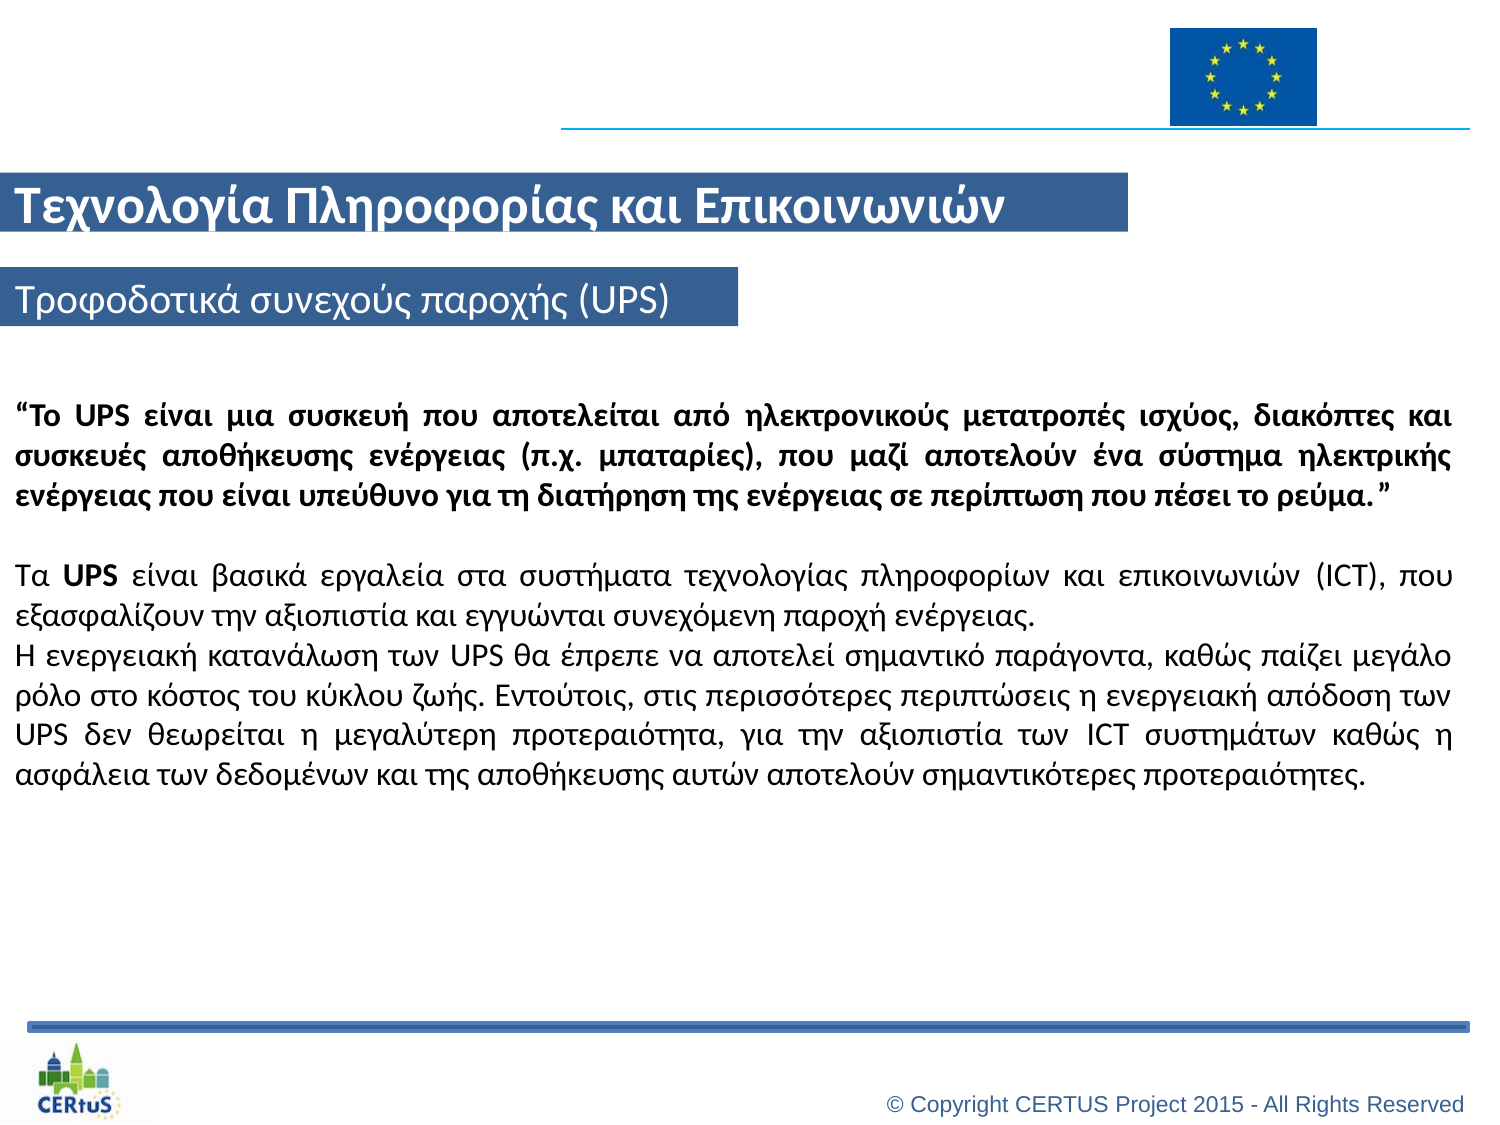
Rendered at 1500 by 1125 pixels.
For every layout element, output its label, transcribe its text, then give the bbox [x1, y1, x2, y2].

picture [0, 1040, 159, 1124]
text_box [27, 1021, 1470, 1033]
text_box Τροφοδοτικά συνεχούς παροχής (UPS) [0, 265, 740, 328]
text_box “Το UPS είναι μια συσκευή που αποτελείται από ηλεκτρονικούς μετατροπές ισχύος, διακόπτες και συσκευές αποθήκευσης ενέργειας (π.χ. μπαταρίες), που μαζί αποτελούν ένα σύστημα ηλεκτρικής ενέργειας που είναι υπεύθυνο για τη διατήρηση της ενέργειας σε περίπτωση που πέσει το ρεύμα.” Τα UPS είναι βασικά εργαλεία στα συστήματα τεχνολογίας πληροφορίων και επικοινωνιών (ICT), που εξασφαλίζουν την αξιοπιστία και εγγυώνται συνεχόμενη παροχή ενέργειας. Η ενεργειακή κατανάλωση των UPS θα έπρεπε να αποτελεί σημαντικό παράγοντα, καθώς παίζει μεγάλο ρόλο στο κόστος του κύκλου ζωής. Εντούτοις, στις περισσότερες περιπτώσεις η ενεργειακή απόδοση των UPS δεν θεωρείται η μεγαλύτερη προτεραιότητα, για την αξιοπιστία των ICT συστημάτων καθώς η ασφάλεια των δεδομένων και της αποθήκευσης αυτών αποτελούν σημαντικότερες προτεραιότητες. [0, 385, 1469, 840]
picture [1170, 28, 1318, 126]
text_box © Copyright CERTUS Project 2015 - All Rights Reserved [844, 1082, 1480, 1125]
text_box Τεχνολογία Πληροφορίας και Επικοινωνιών [0, 171, 1130, 234]
